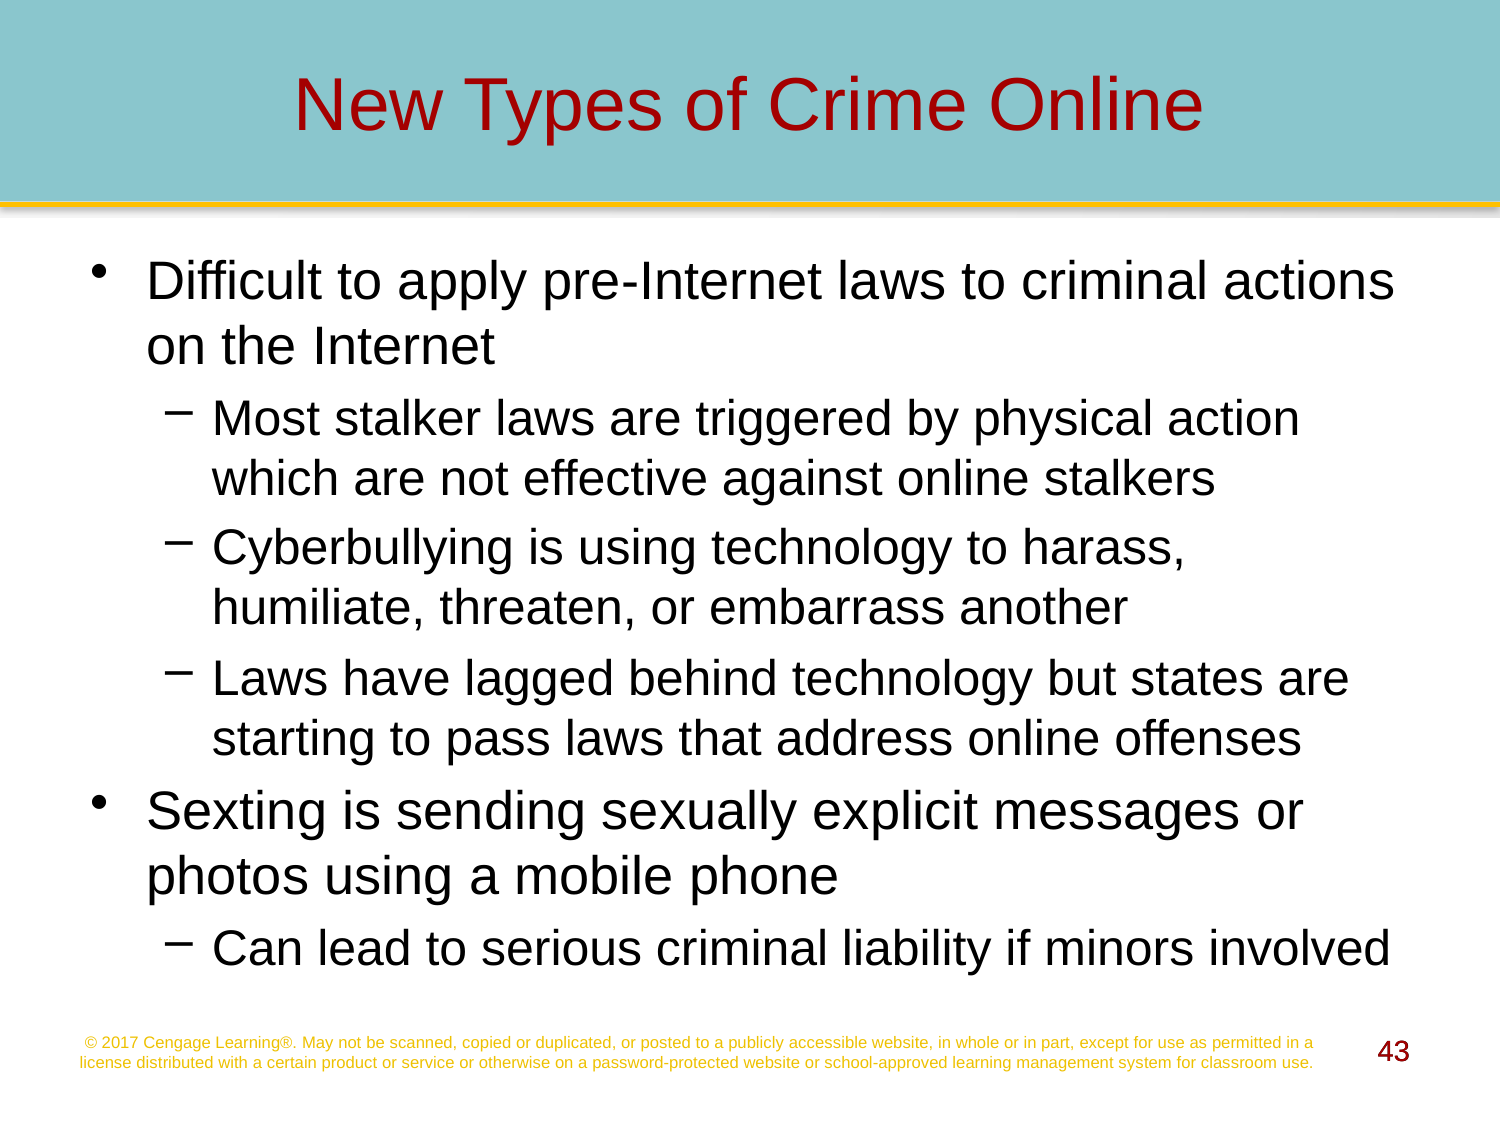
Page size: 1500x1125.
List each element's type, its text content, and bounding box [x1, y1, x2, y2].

slide_number 43 [1074, 1024, 1426, 1103]
title New Types of Crime Online [0, 0, 1500, 202]
footer © 2017 Cengage Learning®. May not be scanned, copied or duplicated, or posted to a publicly accessible website, in whole or in part, except for use as permitted in a license distributed with a certain product or service or otherwise on a password-protected website or school-approved learning management system for classroom use. [62, 1024, 1074, 1103]
list Difficult to apply pre-Internet laws to criminal actions on the Internet Most stalker laws are triggered by physical action which are not effective against online stalkers Cyberbullying is using technology to harass, humiliate, threaten, or embarrass another Laws have lagged behind technology but states are starting to pass laws that address online offenses Sexting is sending sexually explicit messages or photos using a mobile phone Can lead to serious criminal liability if minors involved [75, 237, 1425, 1005]
